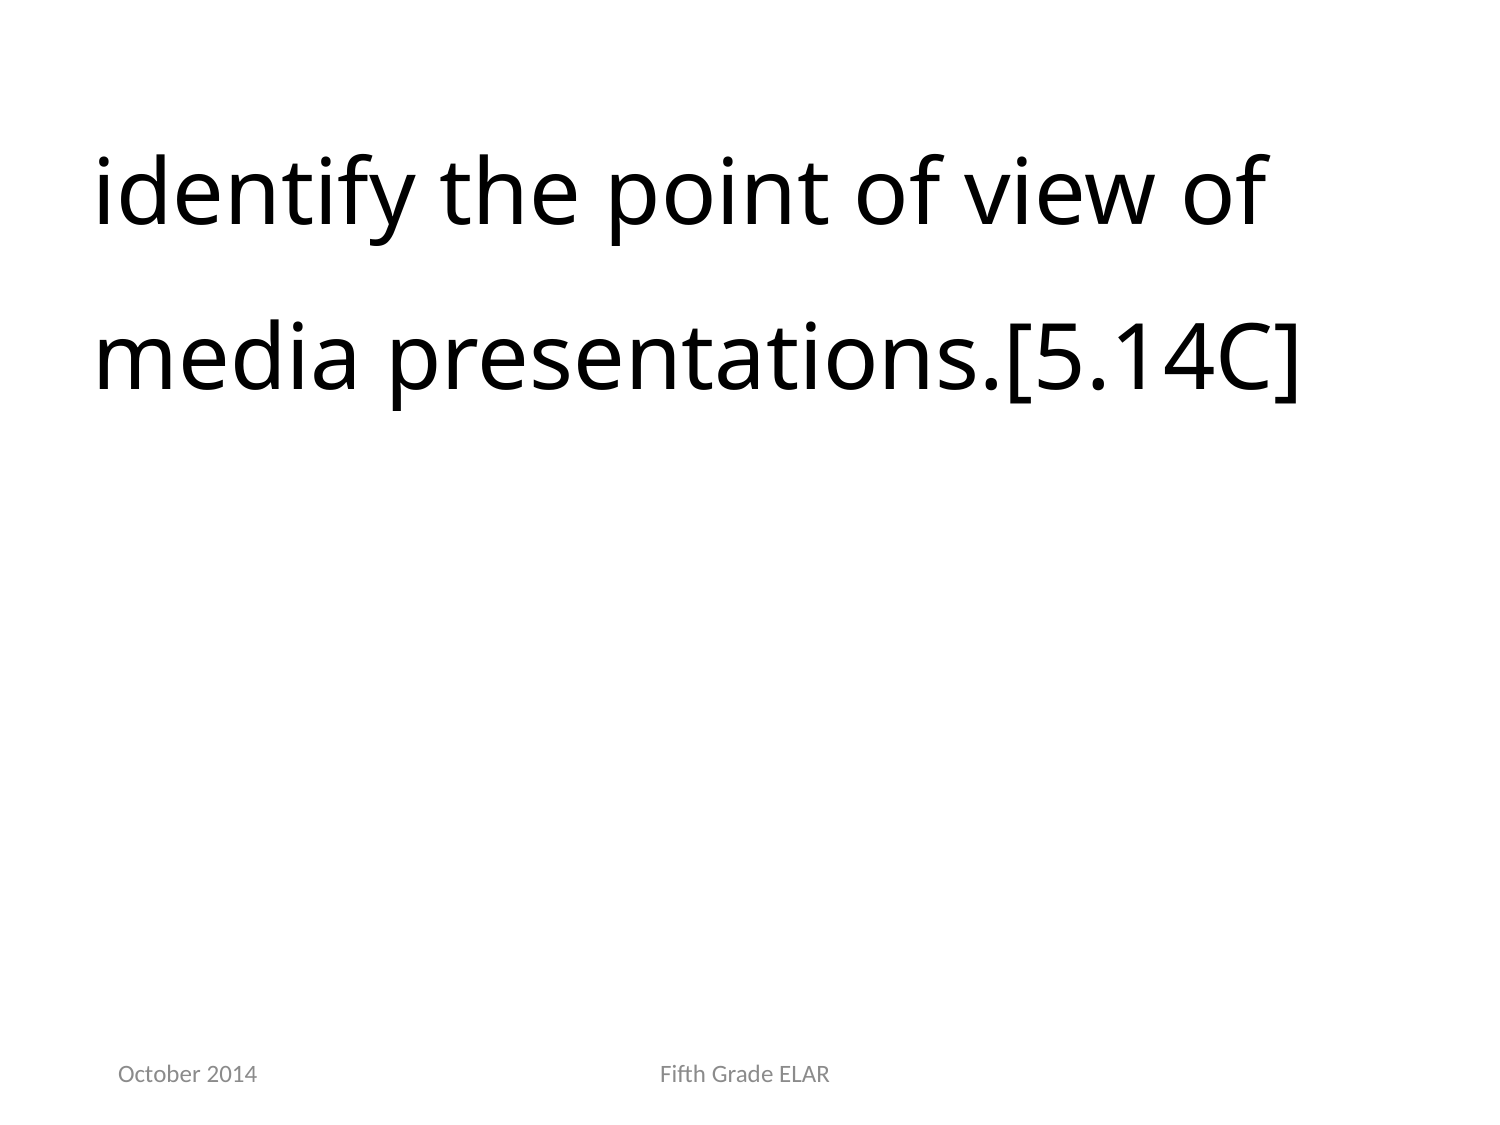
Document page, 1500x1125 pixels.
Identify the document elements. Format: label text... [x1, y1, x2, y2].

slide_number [103, 1042, 441, 1103]
subtitle identify the point of view of media presentations.[5.14C] [78, 70, 1429, 1014]
footer Fifth Grade ELAR [492, 1042, 999, 1103]
